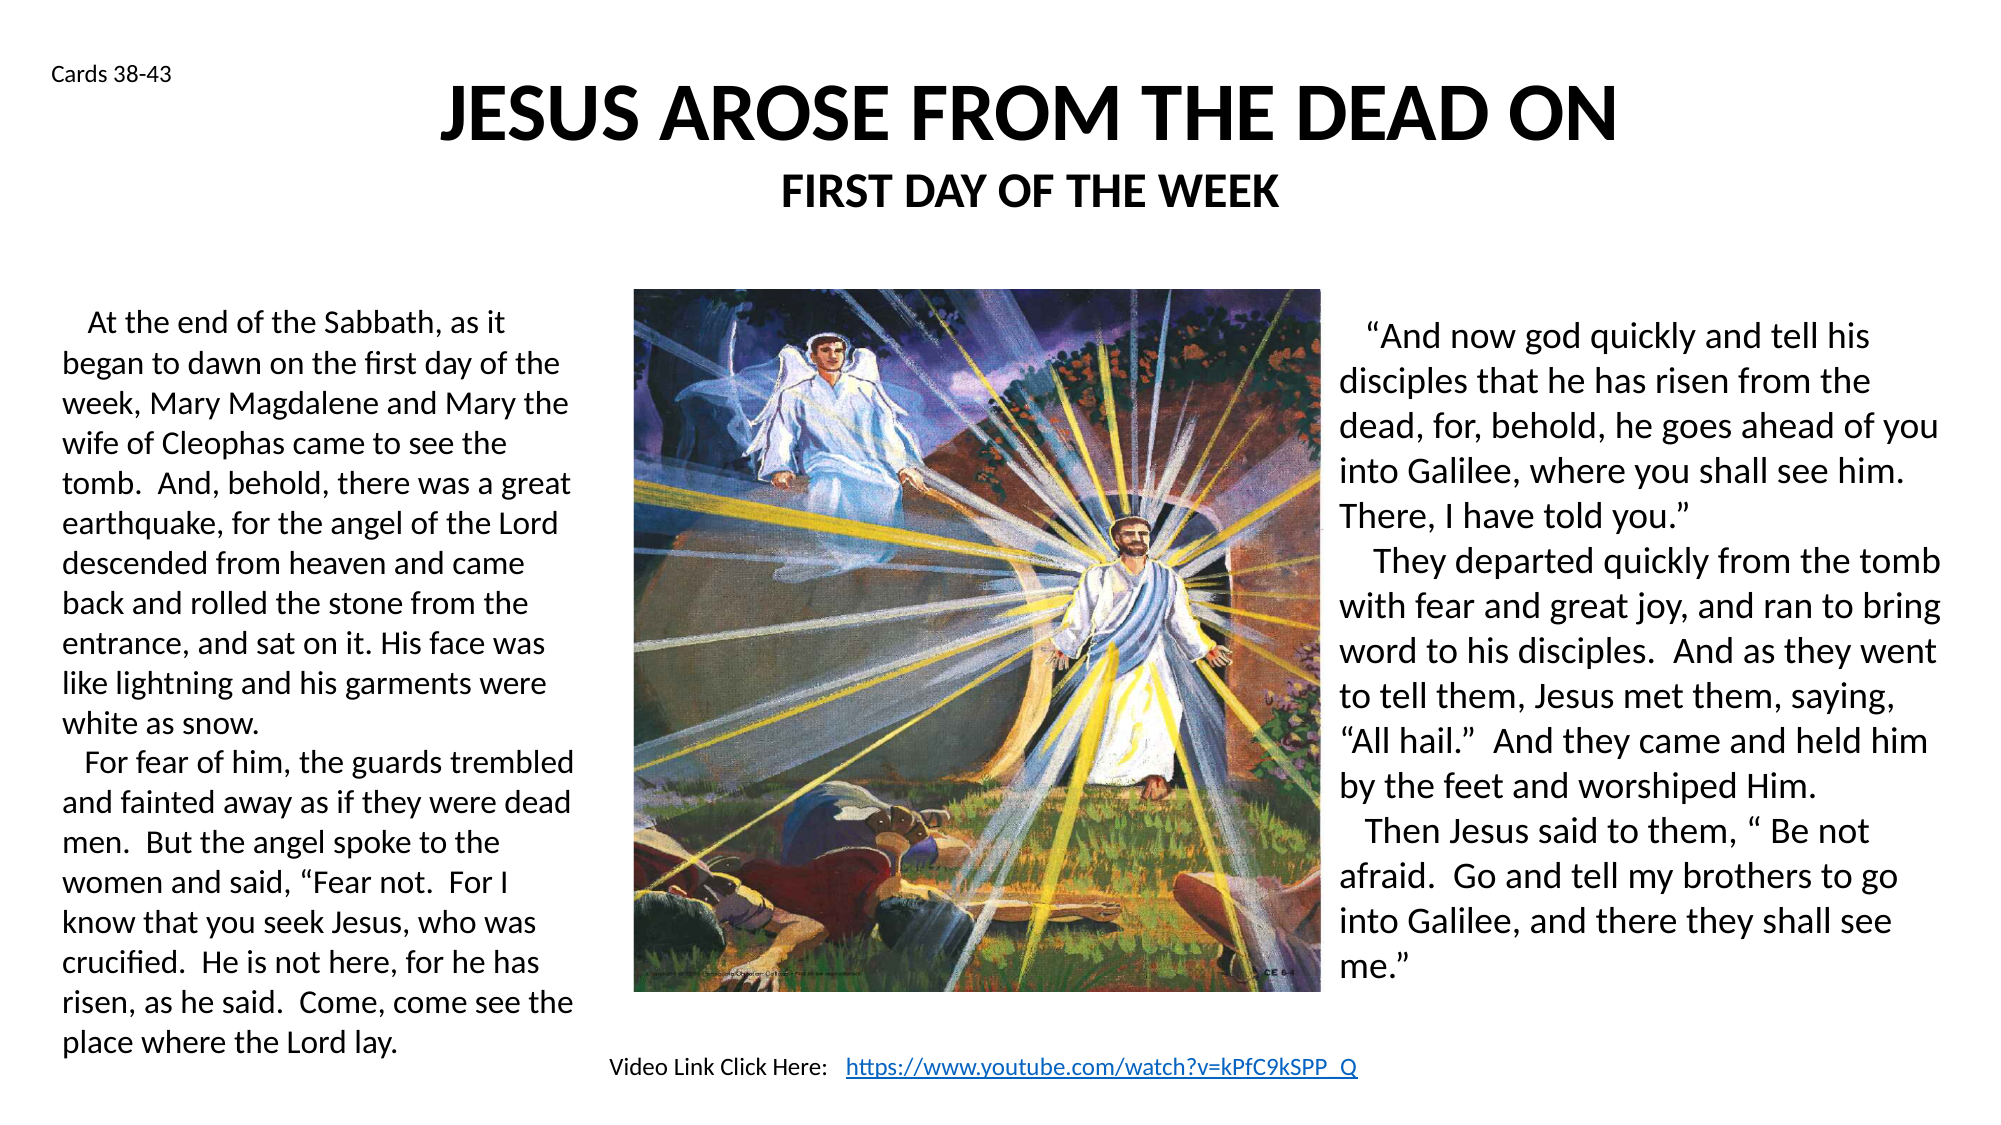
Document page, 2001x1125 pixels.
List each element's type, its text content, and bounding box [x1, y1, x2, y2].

text_box JESUS AROSE FROM THE DEAD ON FIRST DAY OF THE WEEK [149, 50, 1911, 225]
picture [627, 294, 1331, 987]
text_box At the end of the Sabbath, as it began to dawn on the first day of the week, Mary Magdalene and Mary the wife of Cleophas came to see the tomb. And, behold, there was a great earthquake, for the angel of the Lord descended from heaven and came back and rolled the stone from the entrance, and sat on it. His face was like lightning and his garments were white as snow. For fear of him, the guards trembled and fainted away as if they were dead men. But the angel spoke to the women and said, “Fear not. For I know that you seek Jesus, who was crucified. He is not here, for he has risen, as he said. Come, come see the place where the Lord lay. [47, 289, 595, 1068]
text_box “And now god quickly and tell his disciples that he has risen from the dead, for, behold, he goes ahead of you into Galilee, where you shall see him. There, I have told you.” They departed quickly from the tomb with fear and great joy, and ran to bring word to his disciples. And as they went to tell them, Jesus met them, saying, “All hail.” And they came and held him by the feet and worshiped Him. Then Jesus said to them, “ Be not afraid. Go and tell my brothers to go into Galilee, and there they shall see me.” [1324, 304, 1979, 994]
text_box Video Link Click Here: https://www.youtube.com/watch?v=kPfC9kSPP_Q [594, 1043, 1427, 1088]
text_box Cards 38-43 [36, 50, 206, 95]
